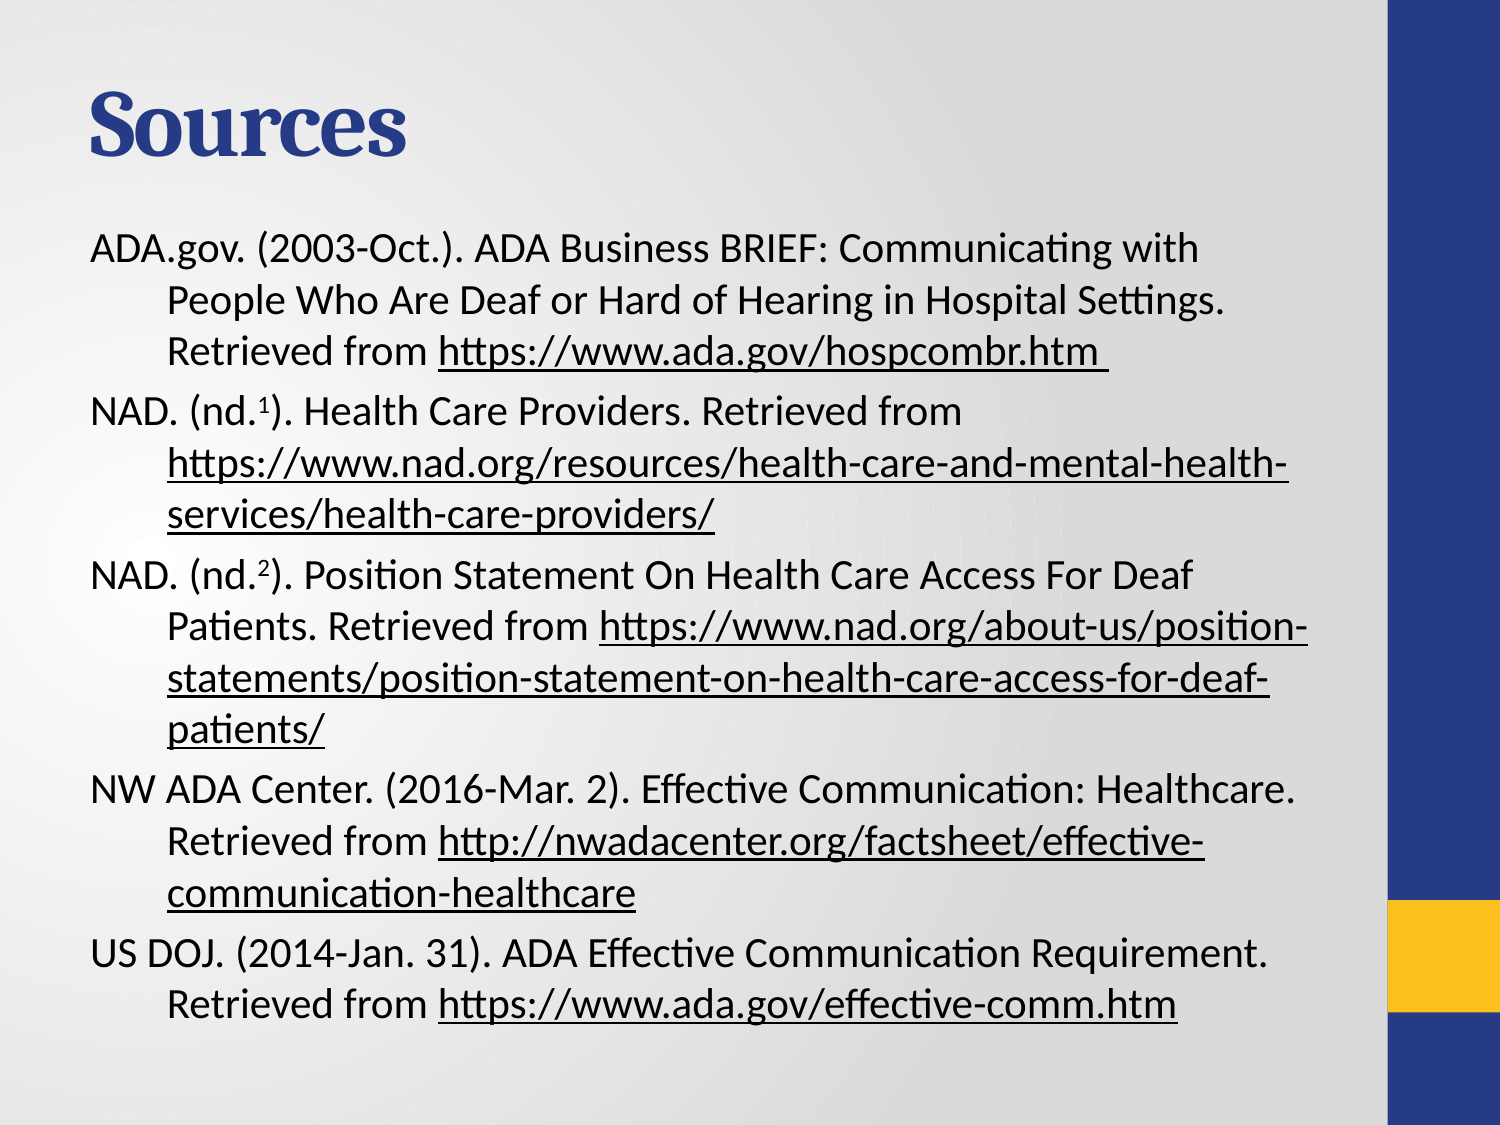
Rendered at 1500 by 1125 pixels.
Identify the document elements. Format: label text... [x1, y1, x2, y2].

list ADA.gov. (2003-Oct.). ADA Business BRIEF: Communicating with People Who Are Deaf or Hard of Hearing in Hospital Settings. Retrieved from https://www.ada.gov/hospcombr.htm NAD. (nd.1). Health Care Providers. Retrieved from https://www.nad.org/resources/health-care-and-mental-health-services/health-care-providers/ NAD. (nd.2). Position Statement On Health Care Access For Deaf Patients. Retrieved from https://www.nad.org/about-us/position-statements/position-statement-on-health-care-access-for-deaf-patients/ NW ADA Center. (2016-Mar. 2). Effective Communication: Healthcare. Retrieved from http://nwadacenter.org/factsheet/effective-communication-healthcare US DOJ. (2014-Jan. 31). ADA Effective Communication Requirement. Retrieved from https://www.ada.gov/effective-comm.htm [75, 212, 1325, 1080]
title Sources [75, 24, 1325, 212]
